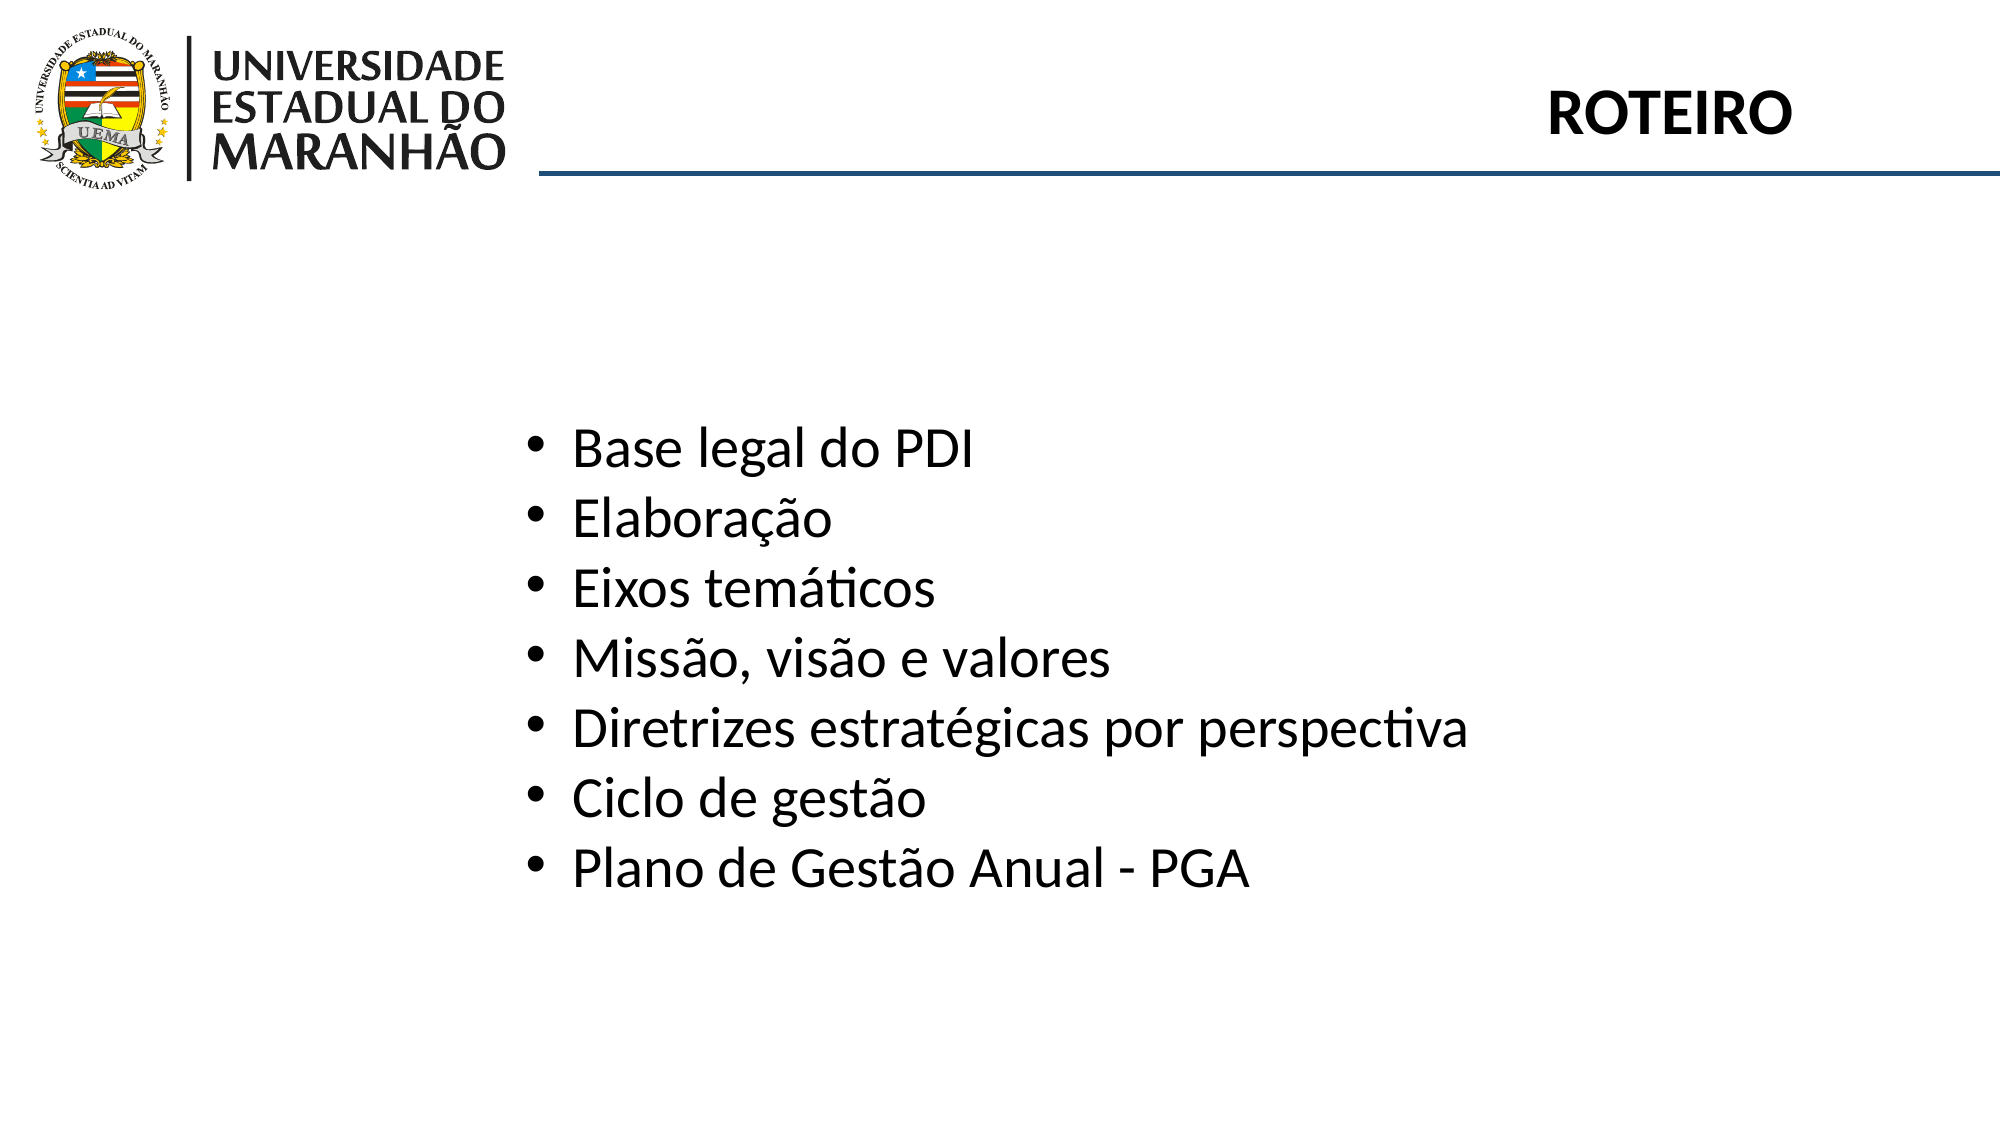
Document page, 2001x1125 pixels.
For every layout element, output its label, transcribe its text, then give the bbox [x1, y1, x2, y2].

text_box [35, 27, 506, 190]
text_box ROTEIRO [1532, 60, 1809, 156]
text_box Base legal do PDI Elaboração Eixos temáticos Missão, visão e valores Diretrizes estratégicas por perspectiva Ciclo de gestão Plano de Gestão Anual - PGA [510, 401, 1485, 907]
